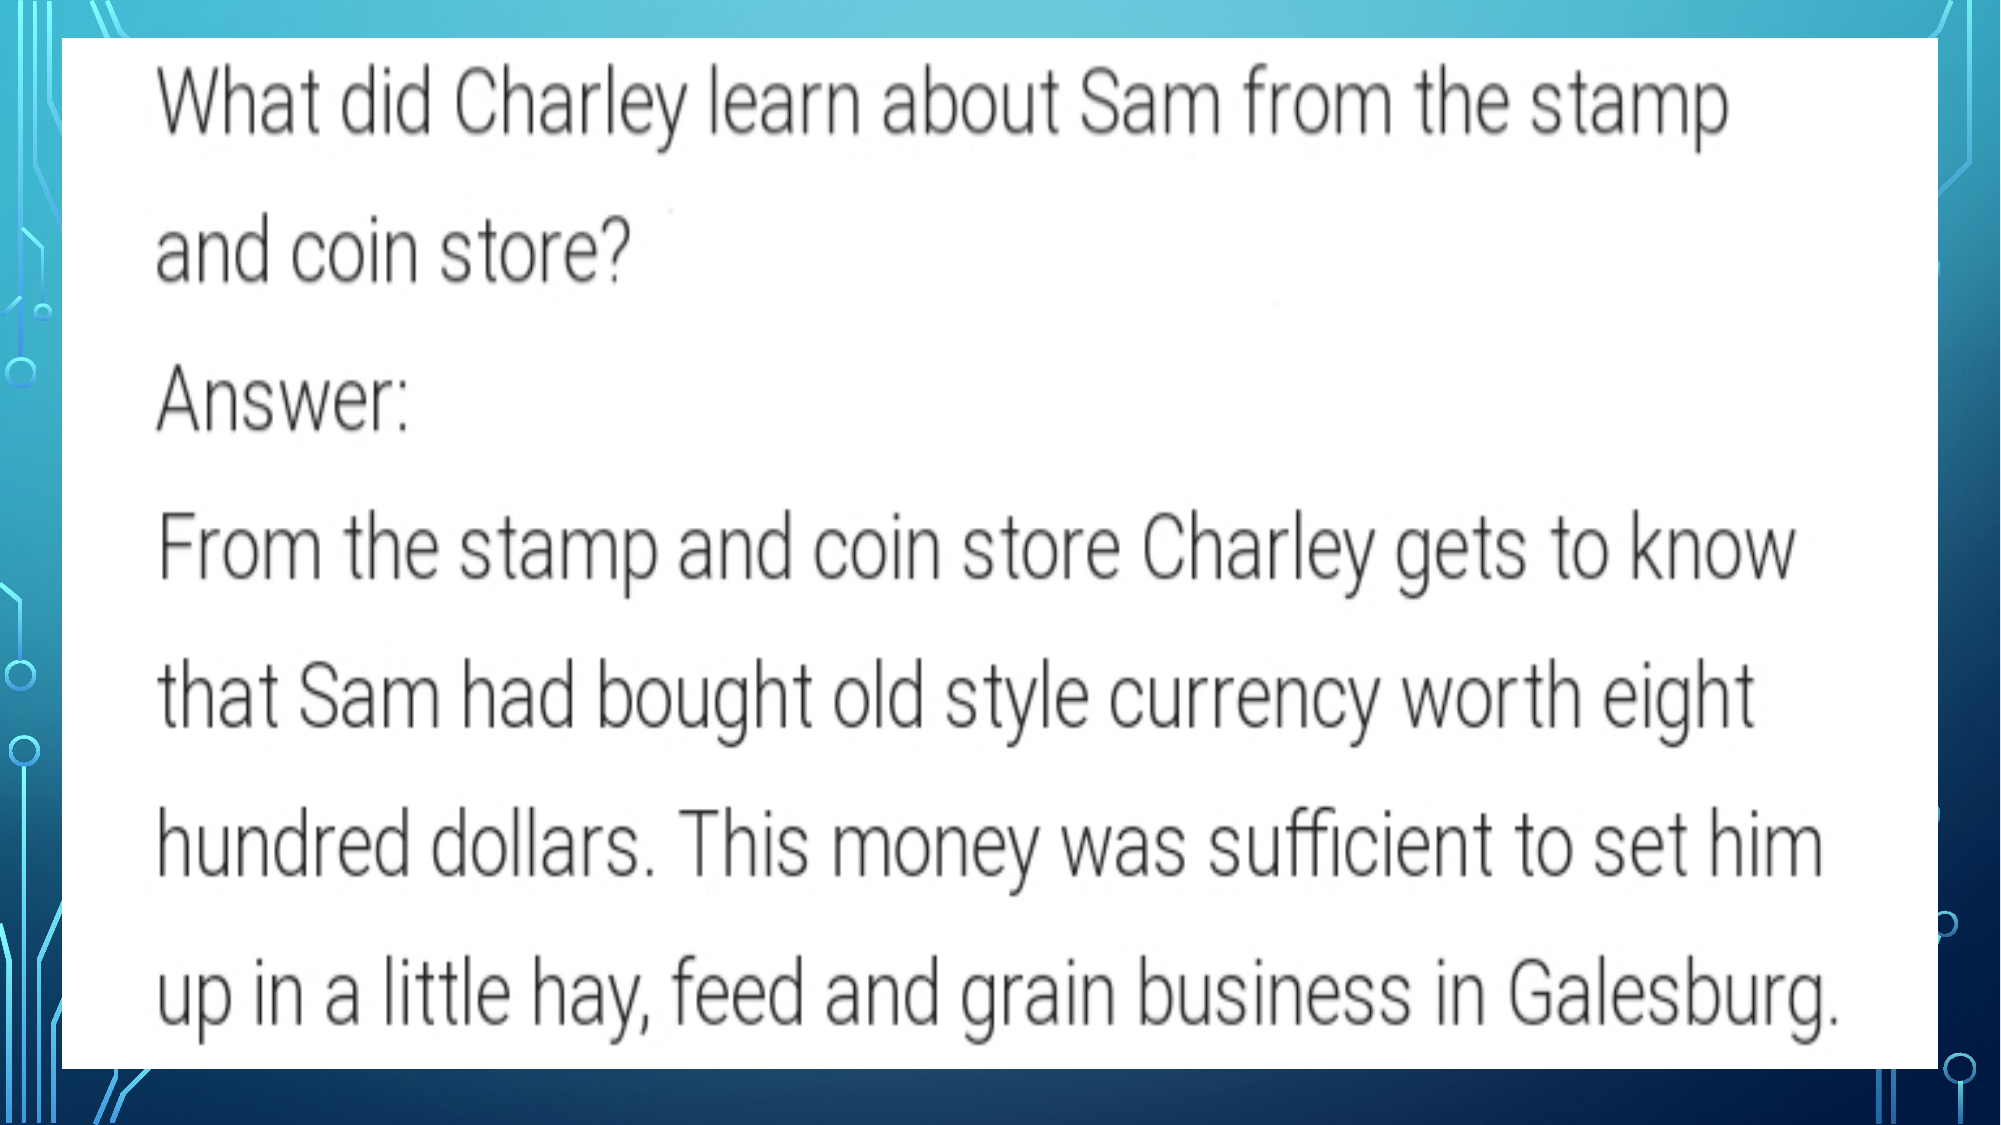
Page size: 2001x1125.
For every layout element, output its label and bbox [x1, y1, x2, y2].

picture [62, 38, 1938, 1069]
